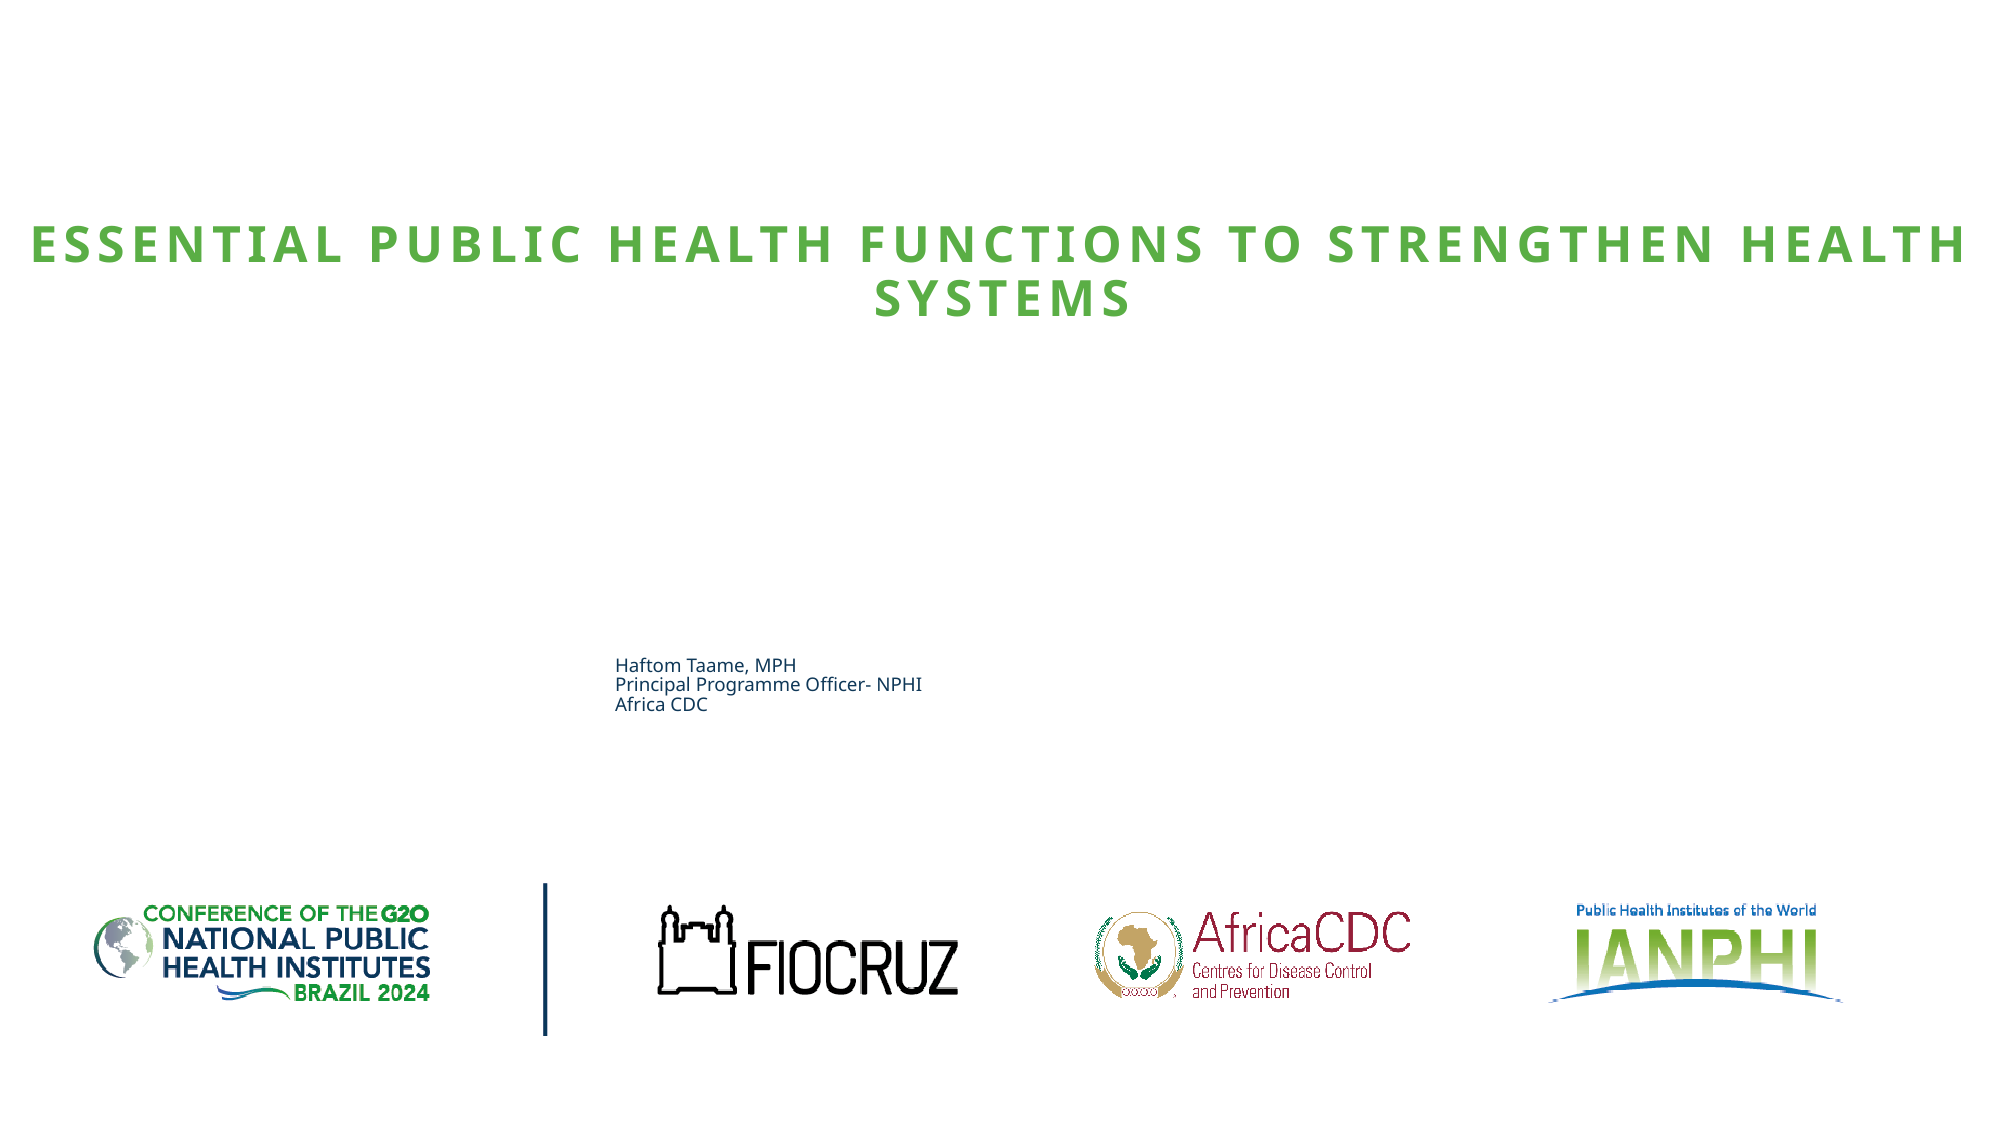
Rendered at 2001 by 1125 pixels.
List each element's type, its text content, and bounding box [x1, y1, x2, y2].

list ESSENTIAL PUBLIC HEALTH FUNCTIONS TO STRENGTHEN HEALTH SYSTEMS [1, 212, 2000, 450]
title Haftom Taame, MPH Principal Programme Officer- NPHI Africa CDC [600, 528, 1303, 723]
picture [1, 770, 2000, 1125]
